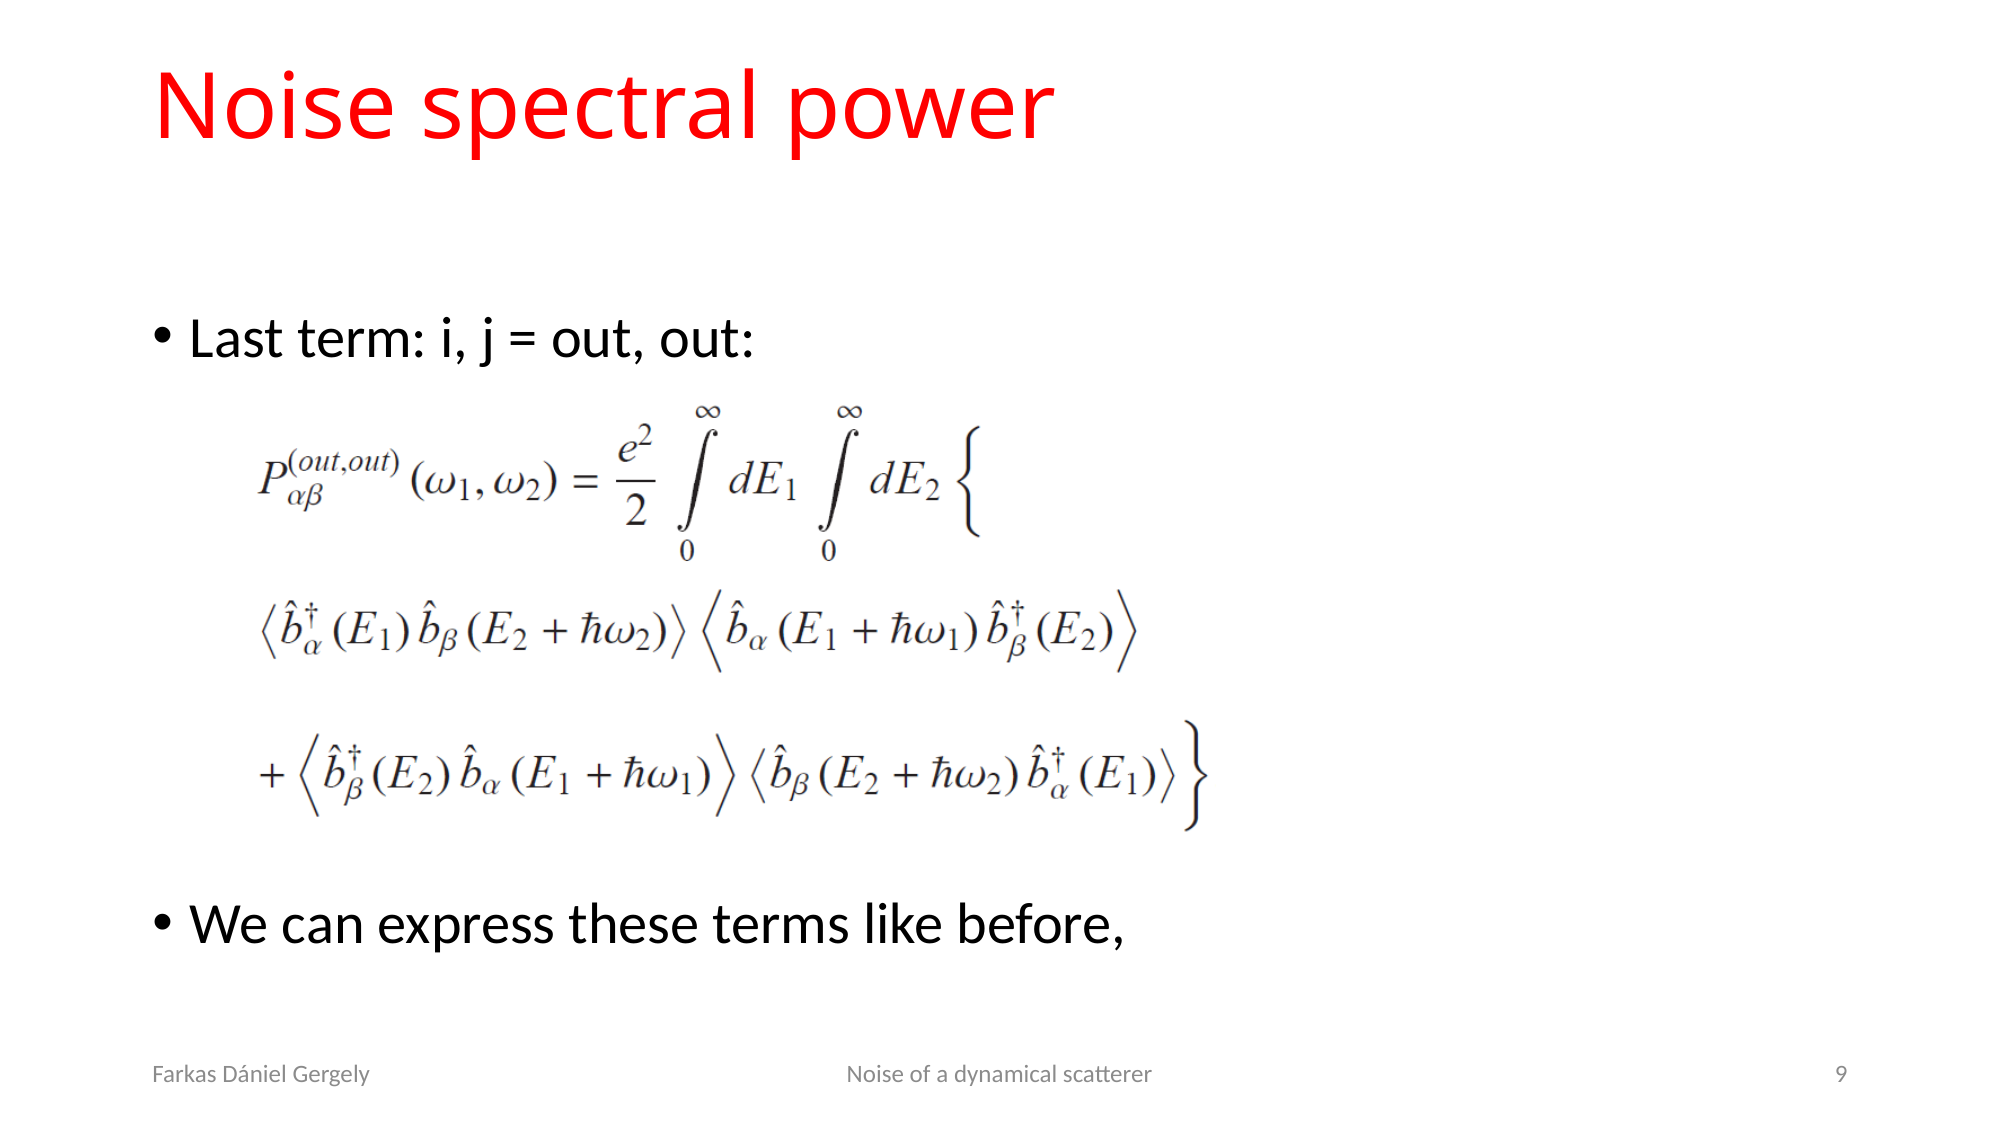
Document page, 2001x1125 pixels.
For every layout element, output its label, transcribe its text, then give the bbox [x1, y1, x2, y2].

slide_number 9 [1412, 1042, 1863, 1103]
footer Noise of a dynamical scatterer [662, 1042, 1338, 1103]
list Last term: i, j = out, out: We can express these terms like before, [137, 299, 1863, 1014]
picture [244, 383, 1216, 845]
text_box Noise spectral power [137, 0, 1863, 218]
slide_number Farkas Dániel Gergely [137, 1042, 588, 1103]
